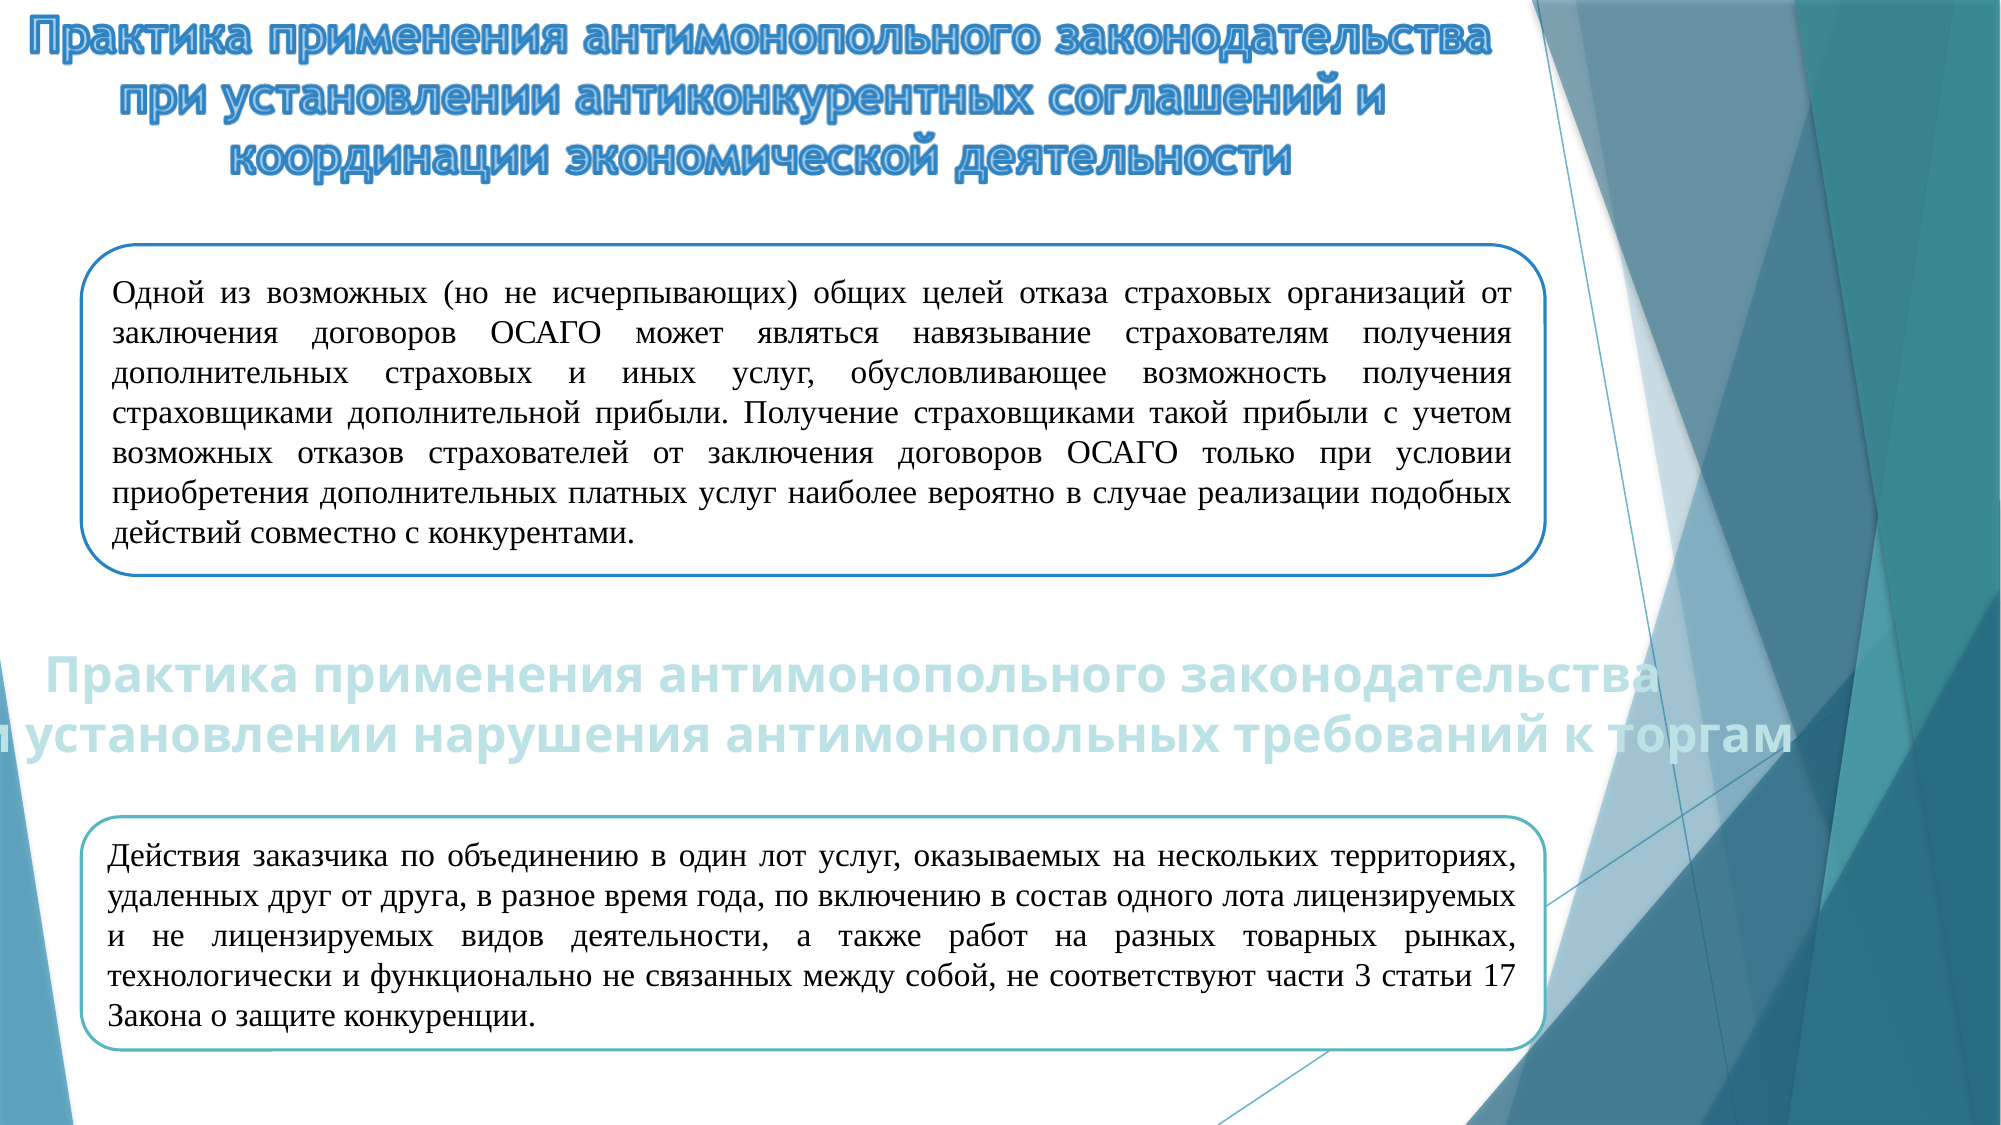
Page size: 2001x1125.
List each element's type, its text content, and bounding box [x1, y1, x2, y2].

text_box Практика применения антимонопольного законодательства при установлении нарушения антимонопольных требований к торгам [0, 634, 1811, 770]
text_box Одной из возможных (но не исчерпывающих) общих целей отказа страховых организаций от заключения договоров ОСАГО может являться навязывание страхователям получения дополнительных страховых и иных услуг, обусловливающее возможность получения страховщиками дополнительной прибыли. Получение страховщиками такой прибыли с учетом возможных отказов страхователей от заключения договоров ОСАГО только при условии приобретения дополнительных платных услуг наиболее вероятно в случае реализации подобных действий совместно с конкурентами. [79, 243, 1547, 577]
text_box Действия заказчика по объединению в один лот услуг, оказываемых на нескольких территориях, удаленных друг от друга, в разное время года, по включению в состав одного лота лицензируемых и не лицензируемых видов деятельности, а также работ на разных товарных рынках, технологически и функционально не связанных между собой, не соответствуют части 3 статьи 17 Закона о защите конкуренции. [79, 815, 1547, 1052]
picture [29, 13, 1494, 186]
